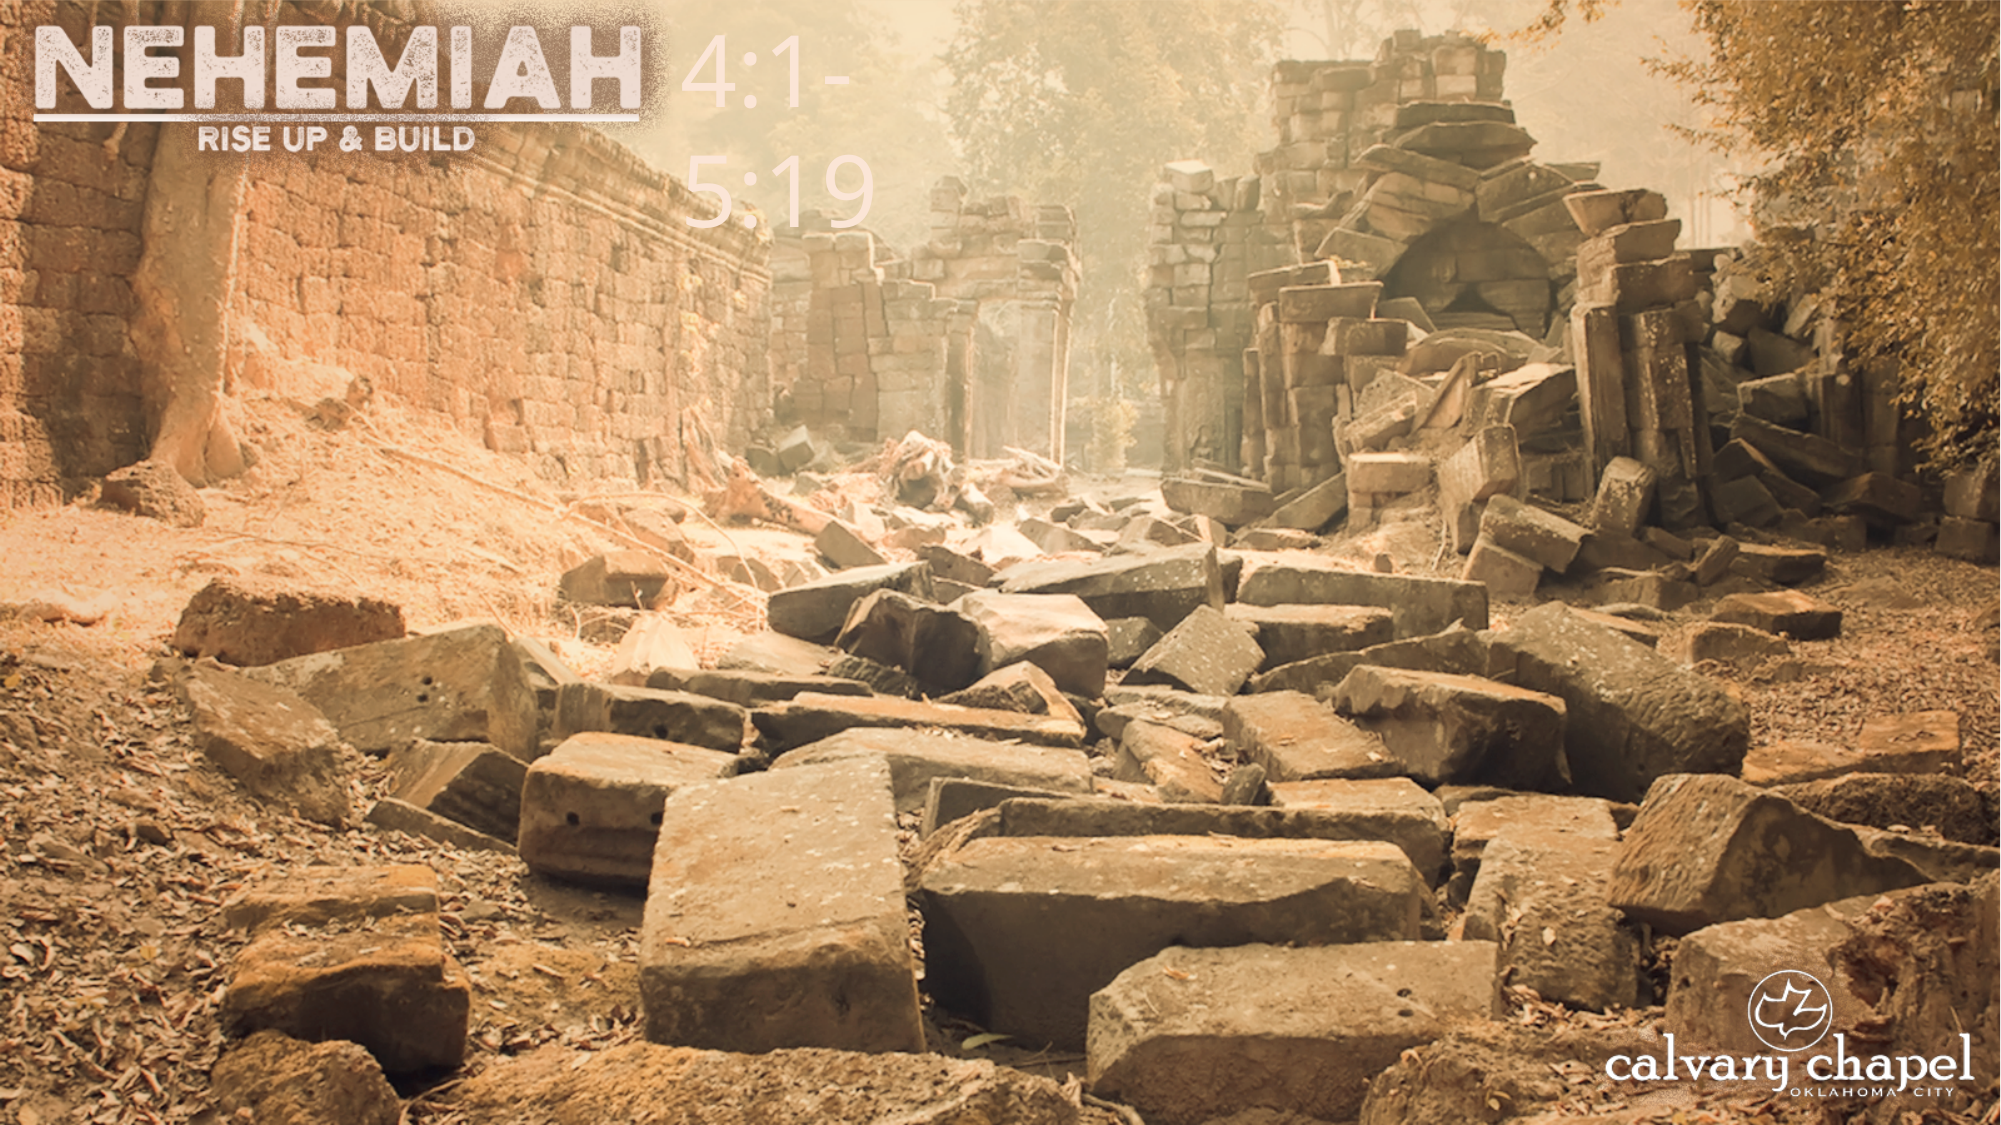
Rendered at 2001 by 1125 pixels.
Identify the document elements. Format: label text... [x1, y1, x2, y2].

text_box 4:1-5:19 [665, 0, 1026, 255]
picture [0, 0, 2001, 1125]
